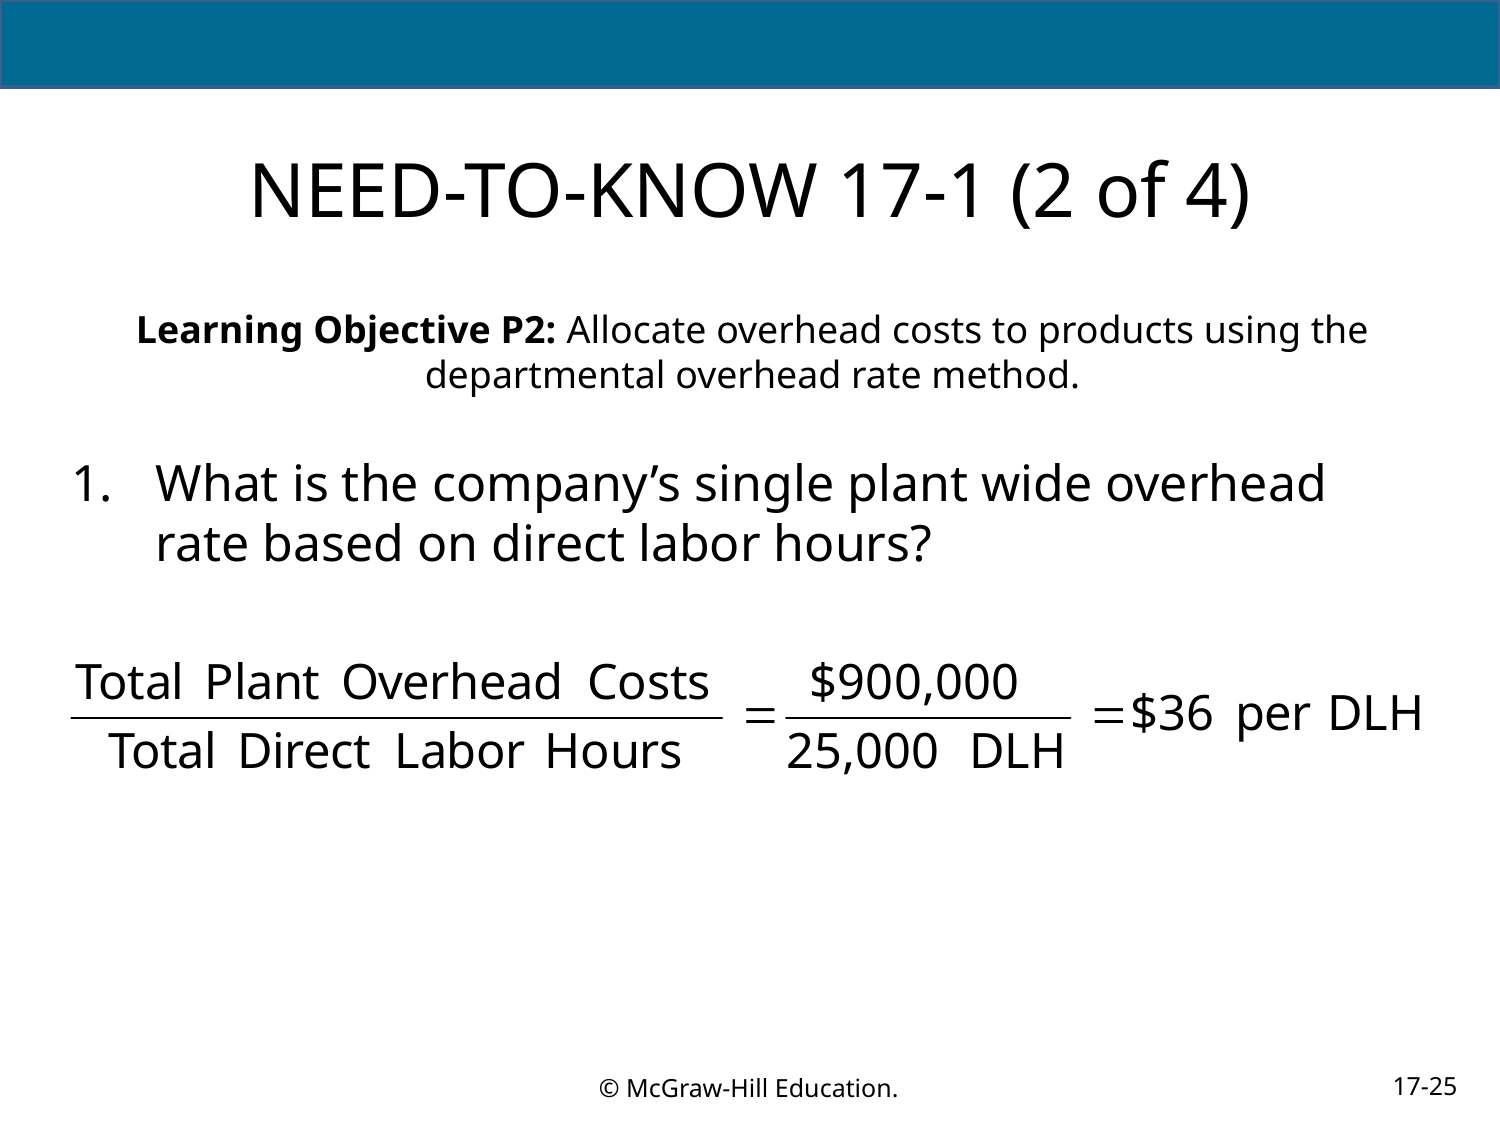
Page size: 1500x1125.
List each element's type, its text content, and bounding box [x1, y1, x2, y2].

title NEED-TO-KNOW 17-1 (2 of 4) [12, 99, 1488, 275]
list What is the company’s single plant wide overhead rate based on direct labor hours? [56, 443, 1426, 588]
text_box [63, 648, 1436, 788]
list Learning Objective P2: Allocate overhead costs to products using the departmental overhead rate method. [33, 298, 1472, 410]
